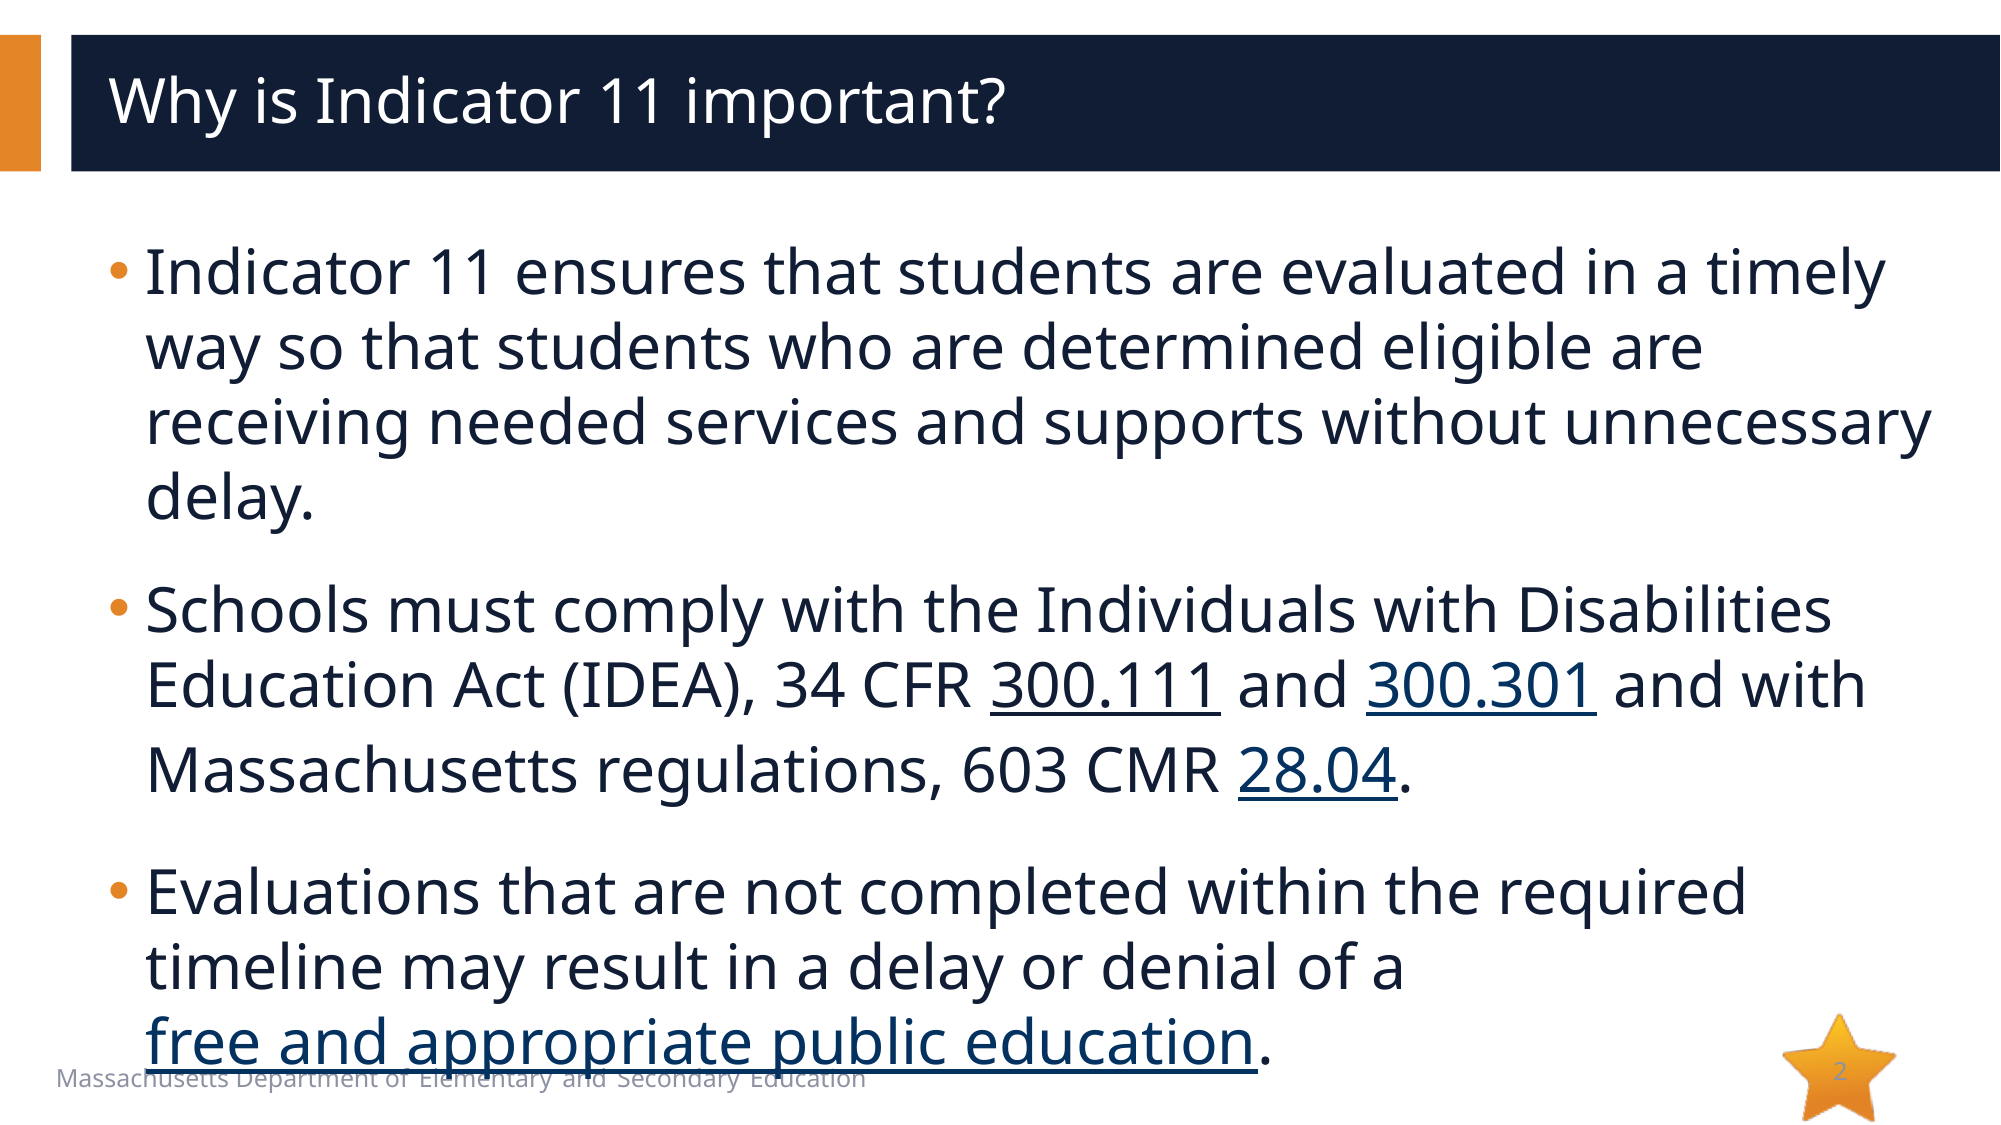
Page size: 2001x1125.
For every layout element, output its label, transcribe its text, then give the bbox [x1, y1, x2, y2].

picture [1773, 1000, 1909, 1125]
title Why is Indicator 11 important? [93, 47, 1959, 159]
list Indicator 11 ensures that students are evaluated in a timely way so that students who are determined eligible are receiving needed services and supports without unnecessary delay. Schools must comply with the Individuals with Disabilities Education Act (IDEA), 34 CFR 300.111 and 300.301 and with Massachusetts regulations, 603 CMR 28.04. Evaluations that are not completed within the required timeline may result in a delay or denial of a free and appropriate public education. [93, 224, 1959, 997]
slide_number 2 [1412, 1042, 1863, 1103]
